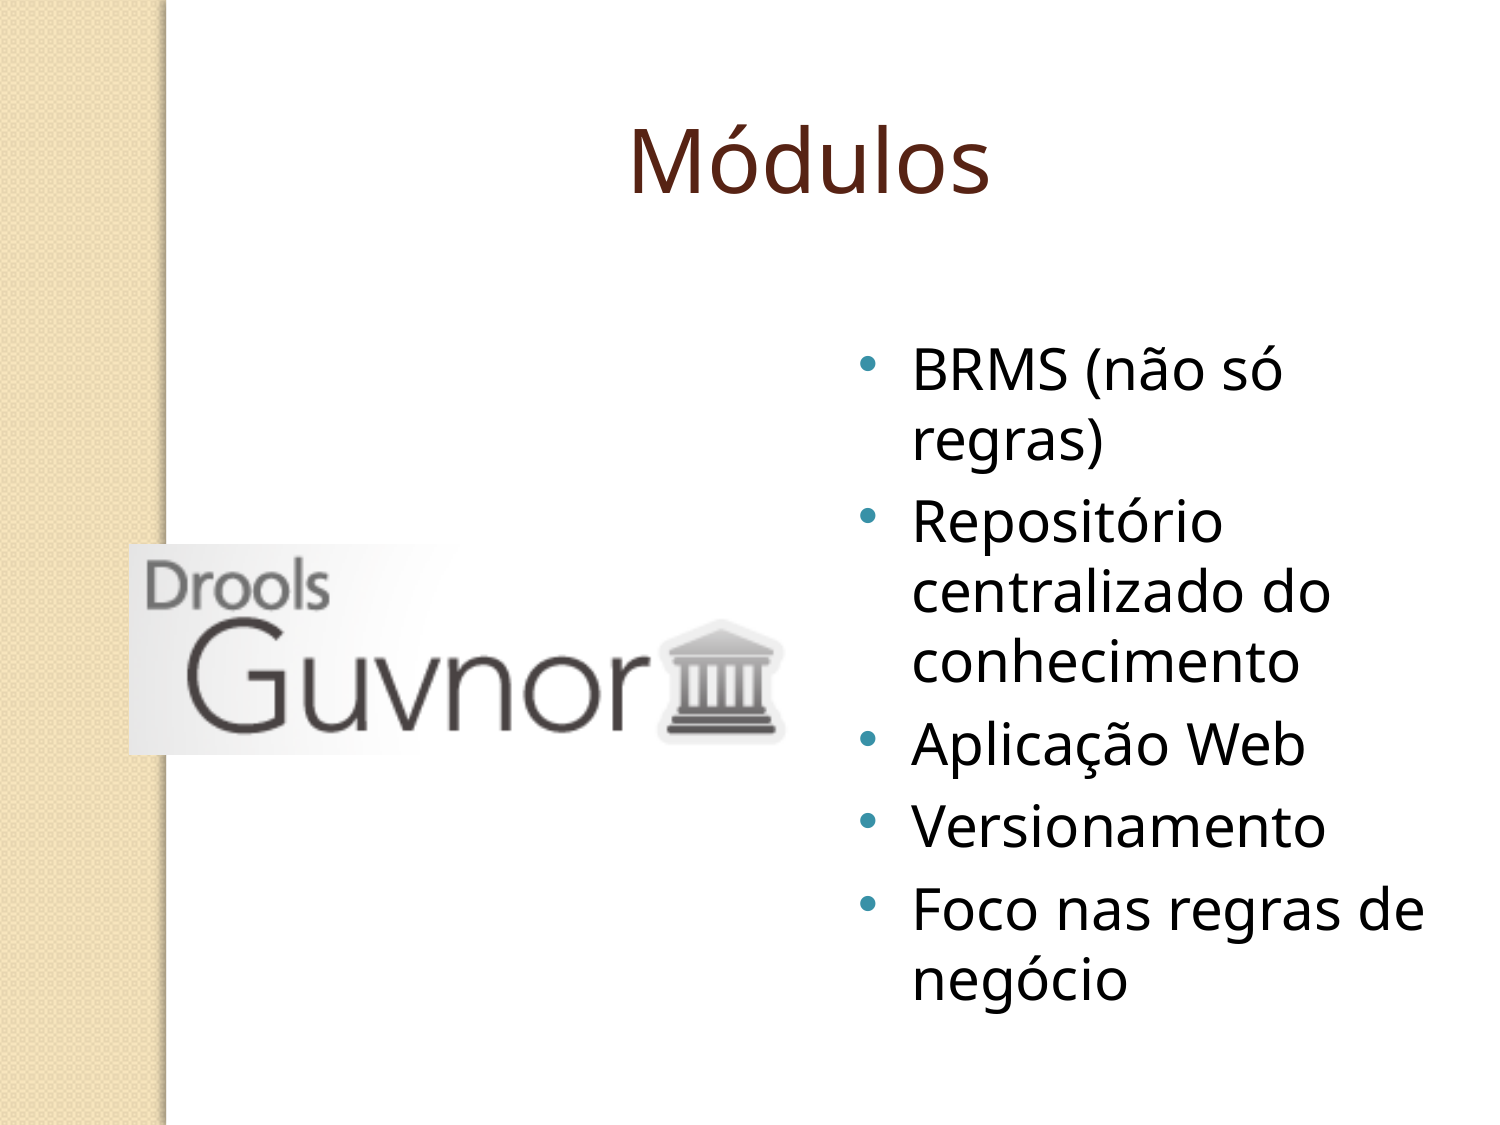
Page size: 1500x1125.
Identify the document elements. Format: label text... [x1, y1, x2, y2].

text_box BRMS (não só regras) Repositório centralizado do conhecimento Aplicação Web Versionamento Foco nas regras de negócio [825, 324, 1489, 1116]
text_box Módulos [82, 98, 1500, 291]
picture [129, 544, 793, 755]
